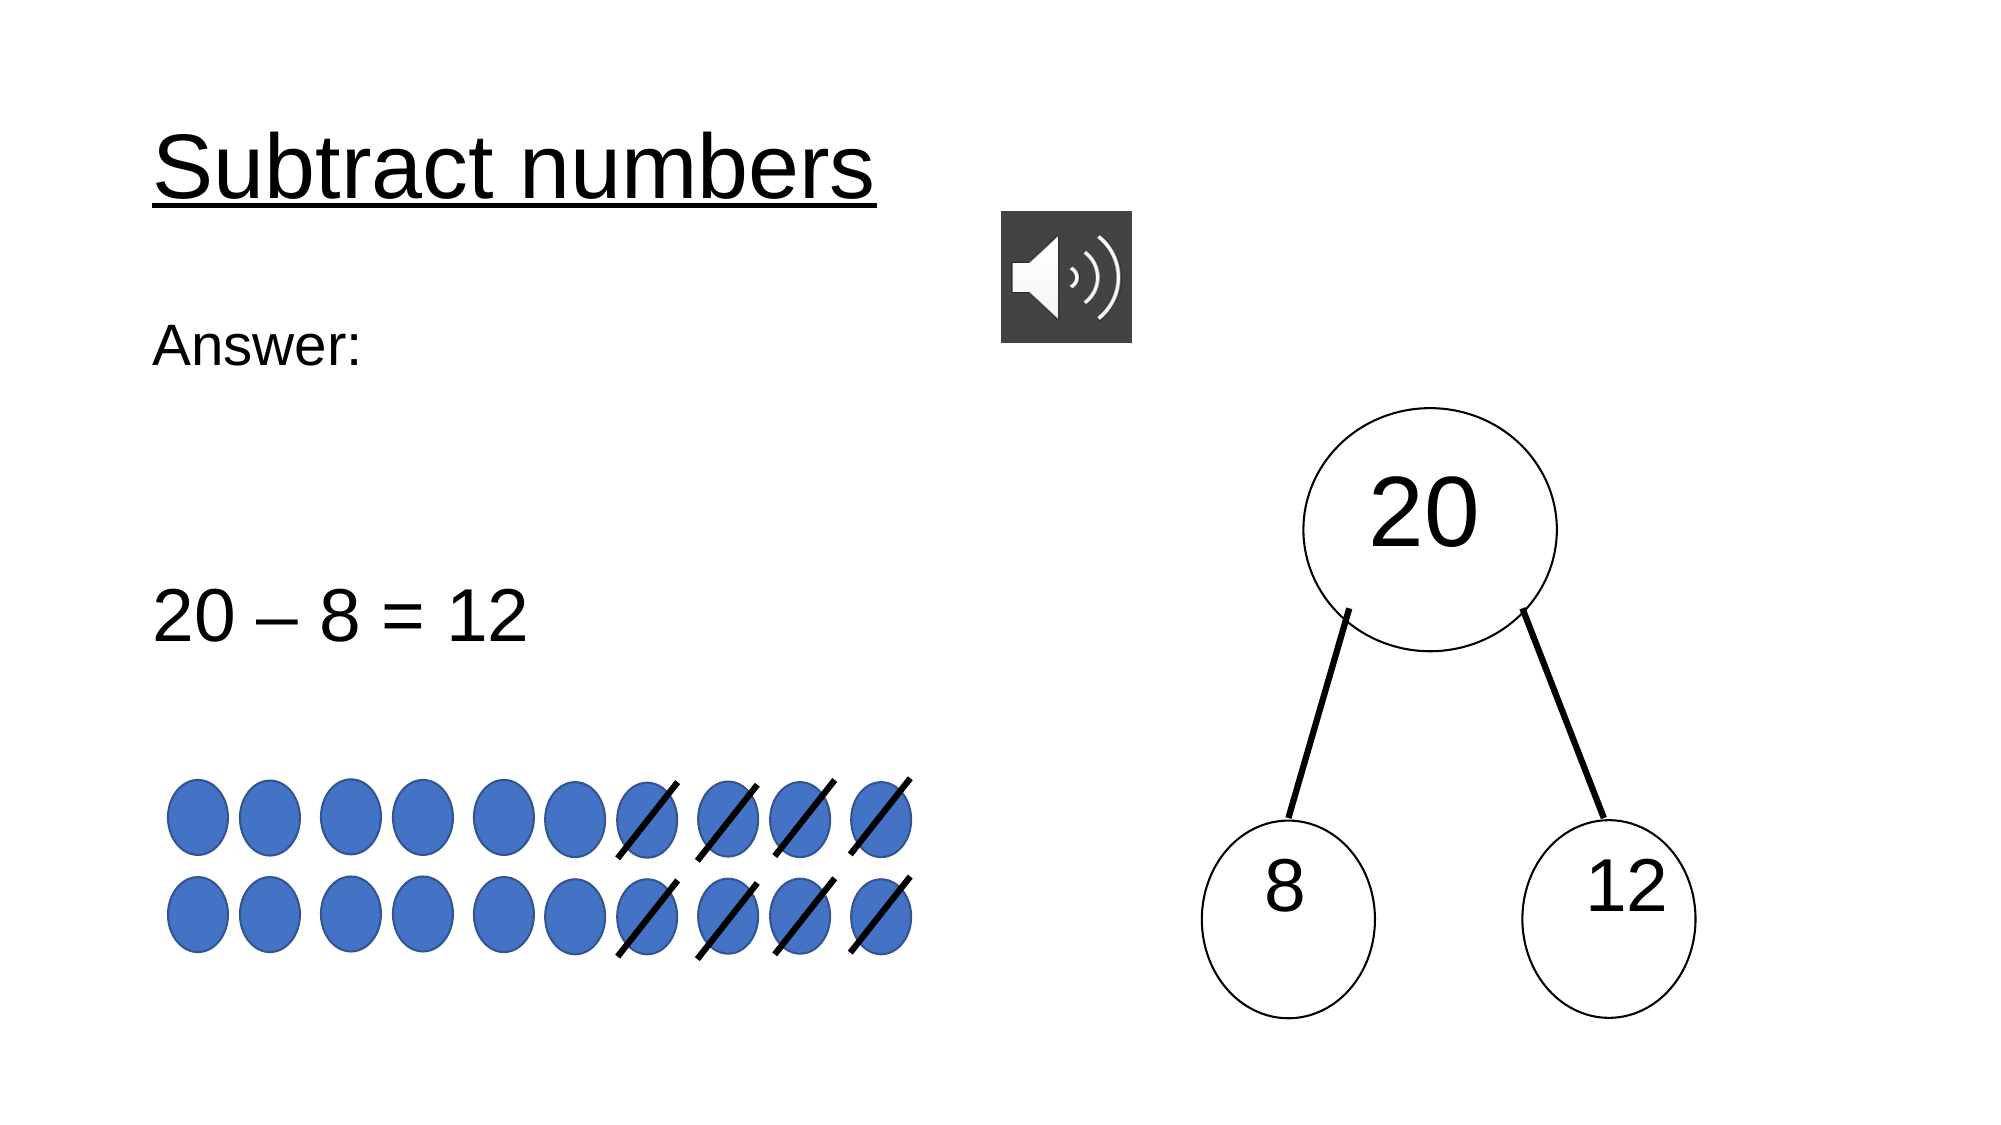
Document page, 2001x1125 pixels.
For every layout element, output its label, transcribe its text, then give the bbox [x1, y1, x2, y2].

text_box [166, 778, 229, 856]
title Subtract numbers [137, 59, 1863, 278]
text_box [1522, 608, 1604, 819]
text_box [697, 784, 758, 861]
text_box [1302, 407, 1558, 653]
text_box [774, 878, 835, 955]
picture [999, 210, 1134, 344]
list Answer: 20 20 – 8 = 12 8 12 [137, 299, 1863, 1014]
text_box [712, 877, 744, 883]
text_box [697, 883, 758, 960]
text_box [472, 876, 535, 954]
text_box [774, 779, 835, 857]
text_box [472, 778, 535, 856]
text_box [319, 778, 382, 856]
text_box [1521, 819, 1697, 1019]
text_box [319, 875, 382, 953]
text_box [544, 781, 607, 859]
text_box [391, 778, 454, 856]
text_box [850, 778, 911, 855]
text_box [391, 875, 454, 953]
text_box [238, 779, 301, 857]
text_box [1288, 608, 1350, 819]
text_box [166, 876, 229, 954]
text_box [769, 799, 774, 841]
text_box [617, 880, 678, 957]
text_box [769, 895, 774, 937]
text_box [850, 876, 911, 953]
text_box [544, 878, 607, 956]
text_box [1200, 819, 1377, 1020]
text_box [715, 780, 741, 784]
text_box [238, 876, 301, 954]
text_box [868, 855, 894, 859]
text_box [617, 782, 678, 859]
